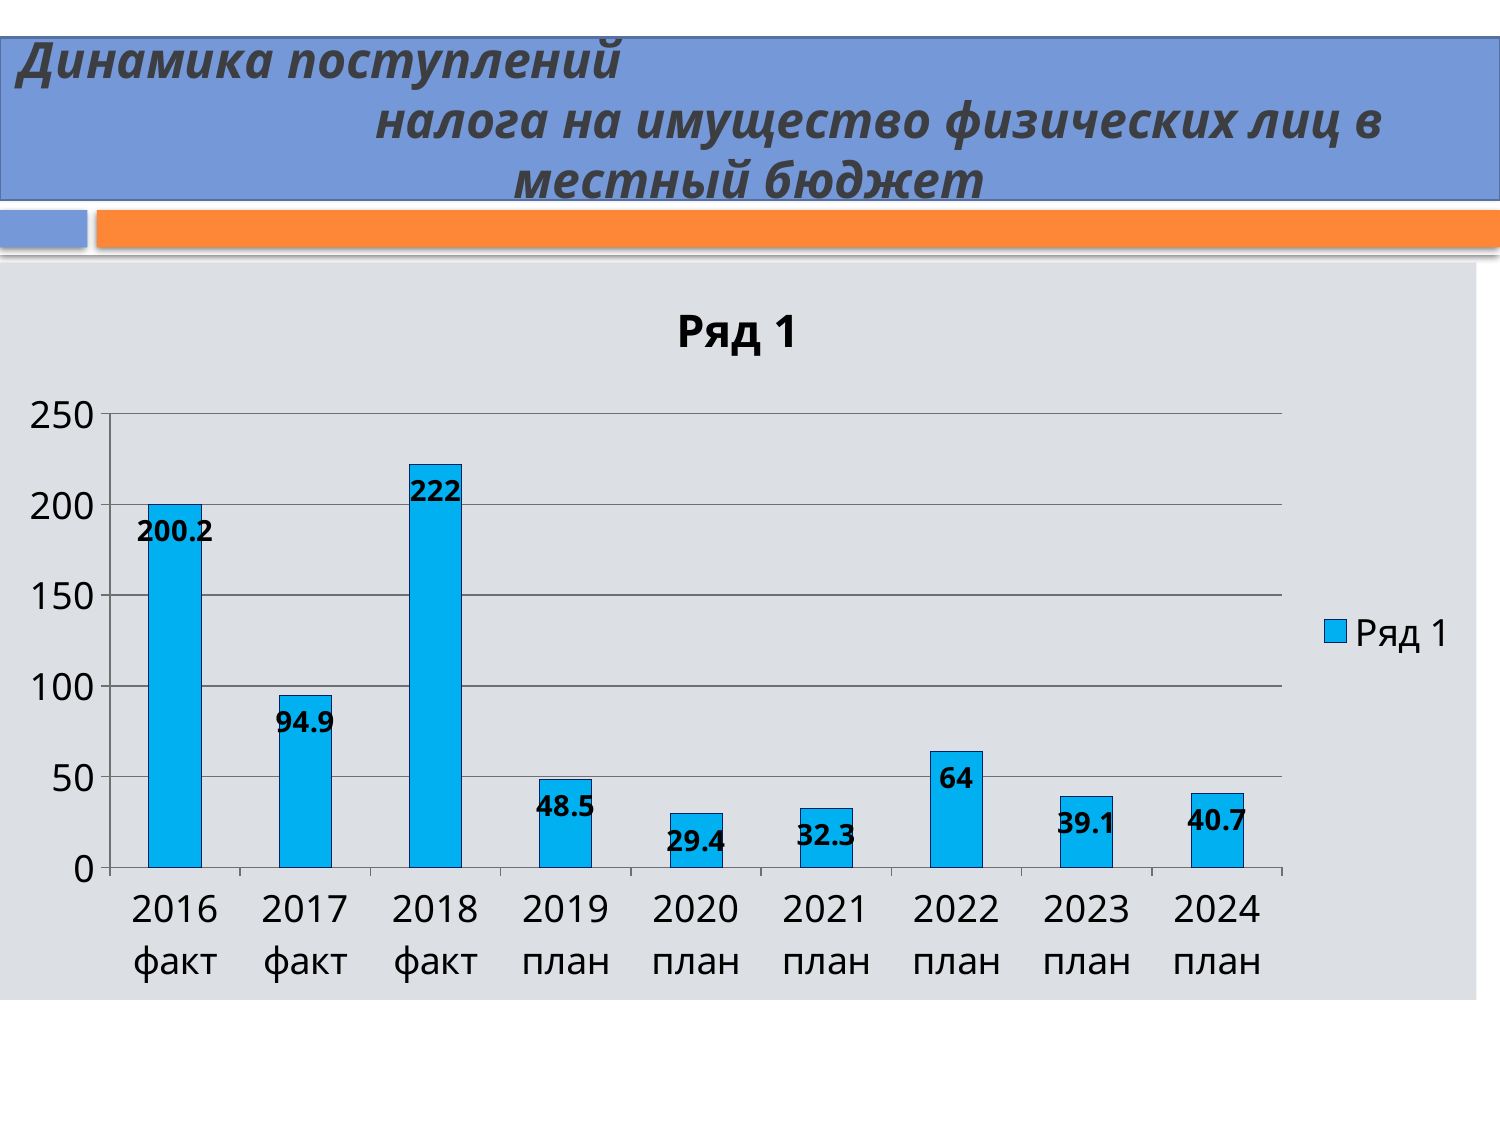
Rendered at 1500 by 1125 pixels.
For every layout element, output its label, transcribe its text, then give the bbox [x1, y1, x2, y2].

title Динамика поступлений налога на имущество физических лиц в местный бюджет [0, 36, 1500, 201]
chart [0, 262, 1477, 1001]
